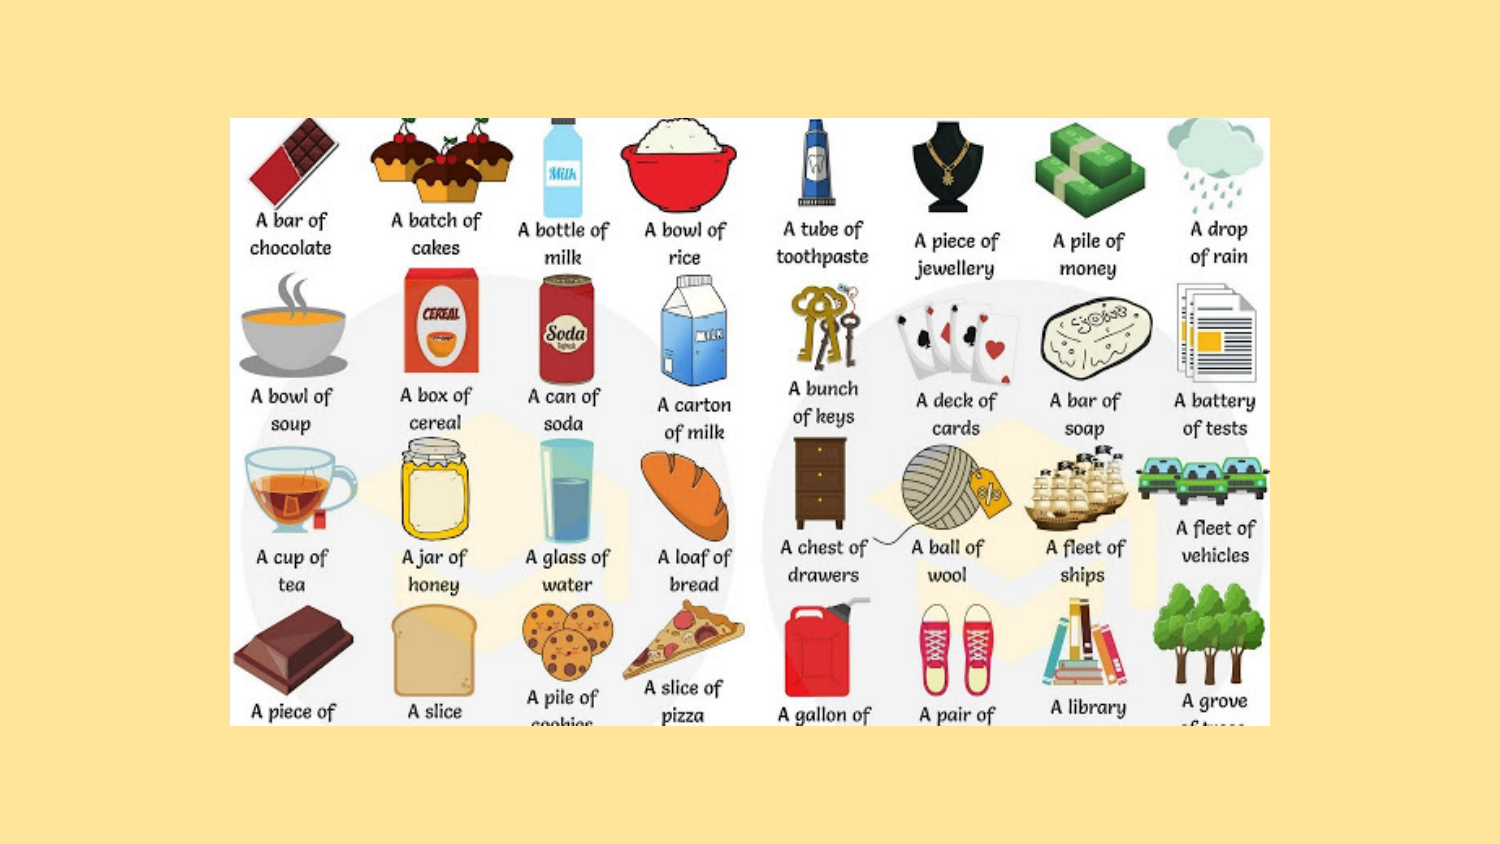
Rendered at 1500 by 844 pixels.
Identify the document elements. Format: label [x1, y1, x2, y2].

picture [230, 117, 1270, 726]
